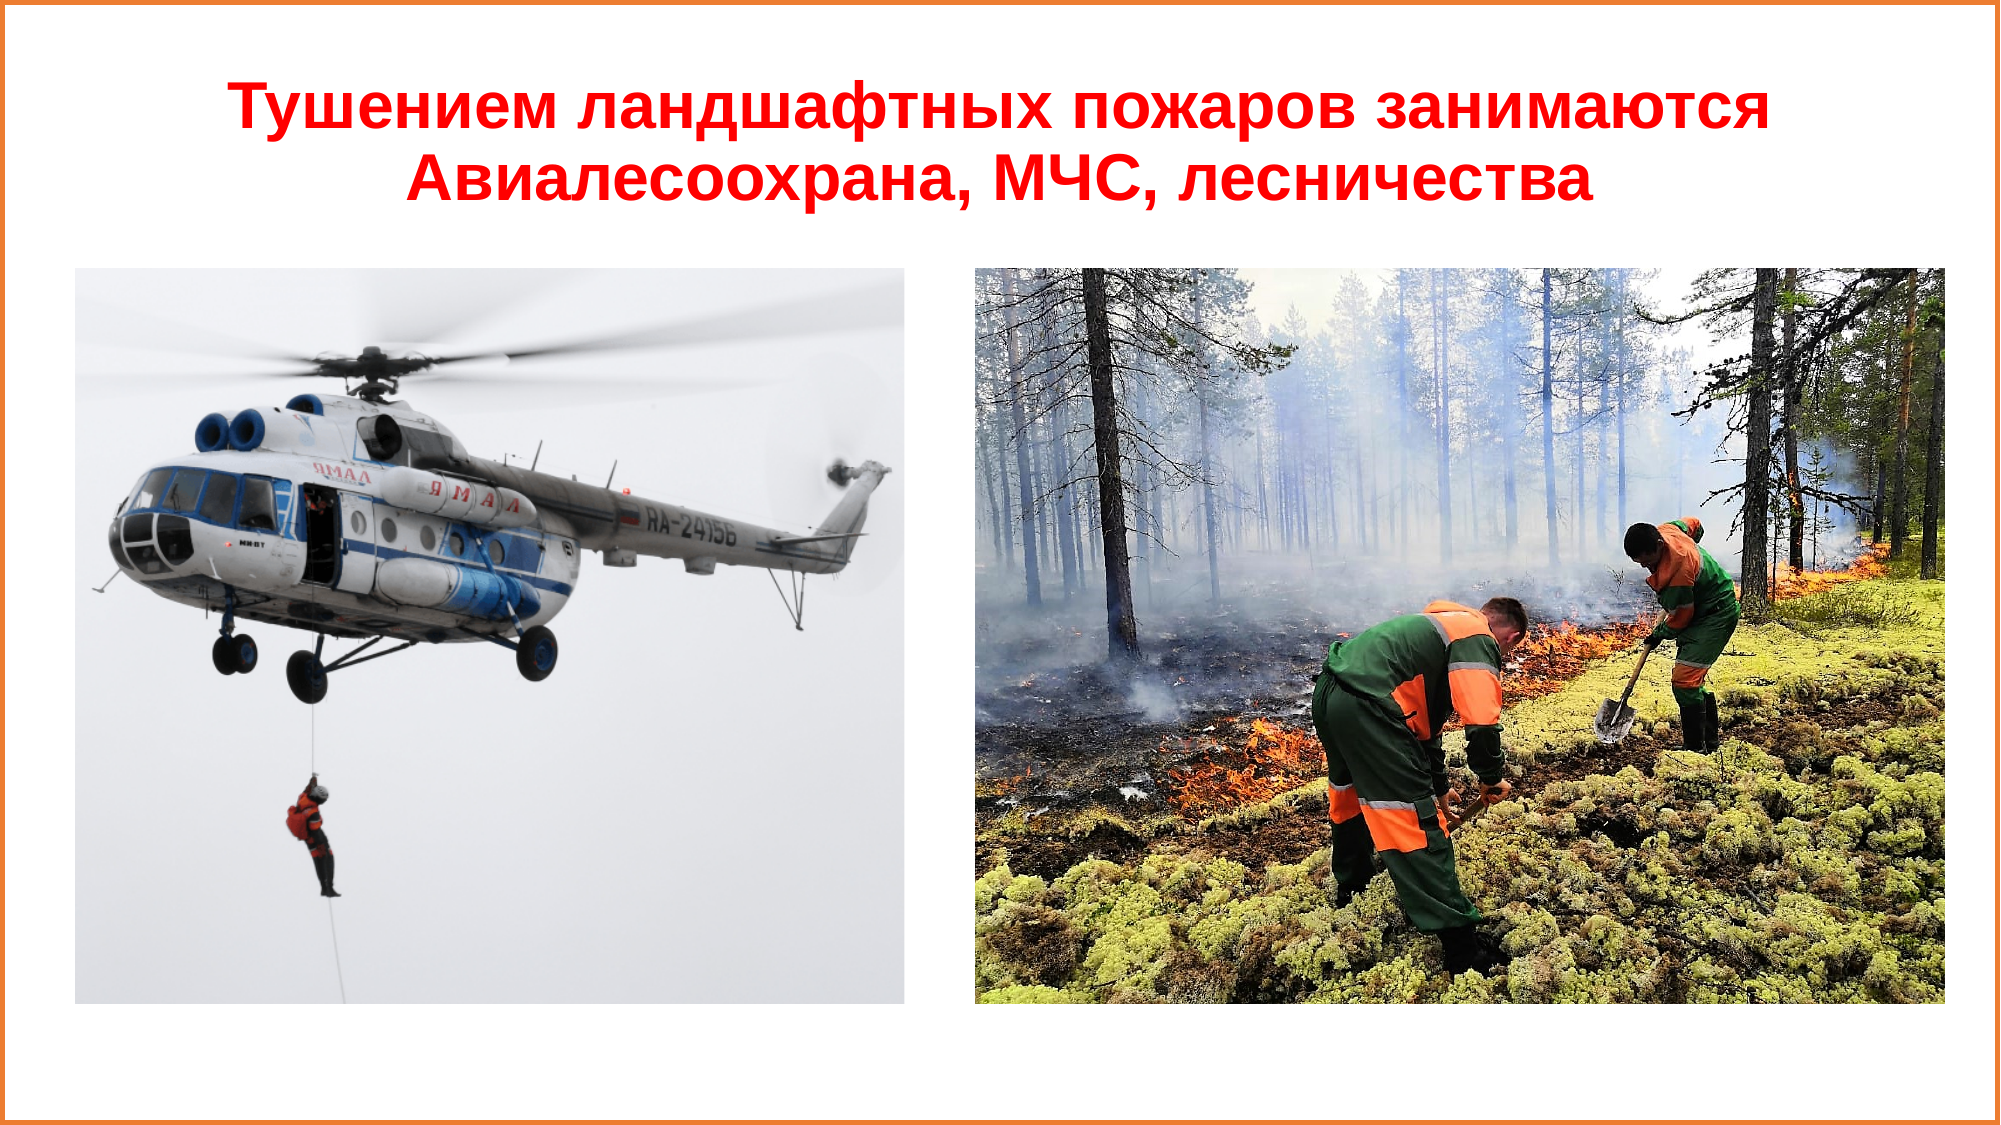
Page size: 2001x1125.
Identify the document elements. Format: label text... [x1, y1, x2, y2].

text_box [0, 0, 2000, 1125]
picture [975, 268, 1945, 1004]
text_box [1347, 150, 1953, 252]
picture [74, 268, 905, 1004]
title Тушением ландшафтных пожаров занимаются Авиалесоохрана, МЧС, лесничества [137, 34, 1863, 252]
